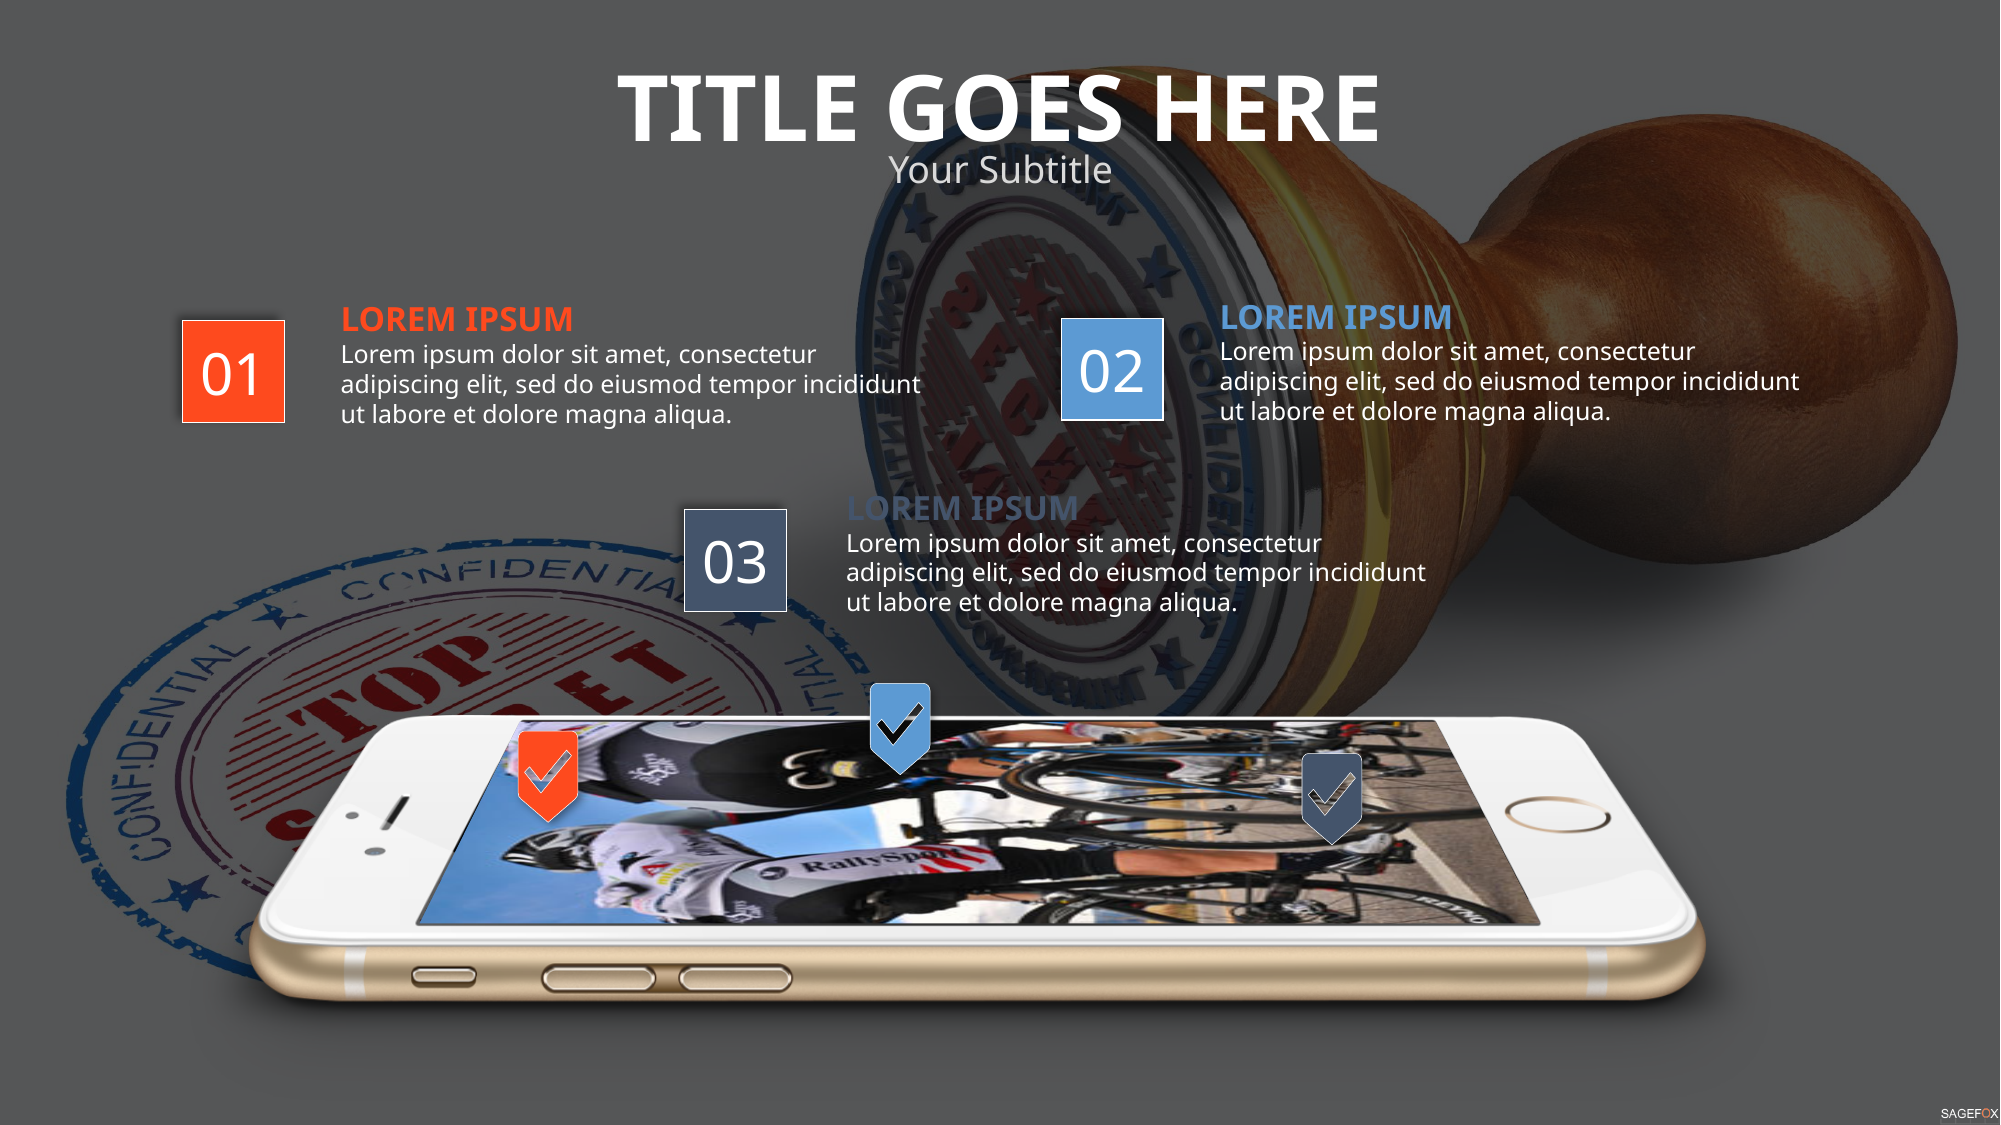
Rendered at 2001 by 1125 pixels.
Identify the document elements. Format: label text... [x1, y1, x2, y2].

text_box LOREM IPSUM Lorem ipsum dolor sit amet, consectetur adipiscing elit, sed do eiusmod tempor incididunt ut labore et dolore magna aliqua. [330, 293, 937, 434]
text_box 03 [683, 508, 787, 560]
picture [0, 0, 2001, 1125]
text_box 01 [181, 320, 285, 424]
text_box 02 [1060, 317, 1164, 421]
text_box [548, 42, 1452, 199]
text_box LOREM IPSUM Lorem ipsum dolor sit amet, consectetur adipiscing elit, sed do eiusmod tempor incididunt ut labore et dolore magna aliqua. [836, 482, 1442, 560]
text_box LOREM IPSUM Lorem ipsum dolor sit amet, consectetur adipiscing elit, sed do eiusmod tempor incididunt ut labore et dolore magna aliqua. [1209, 290, 1815, 431]
